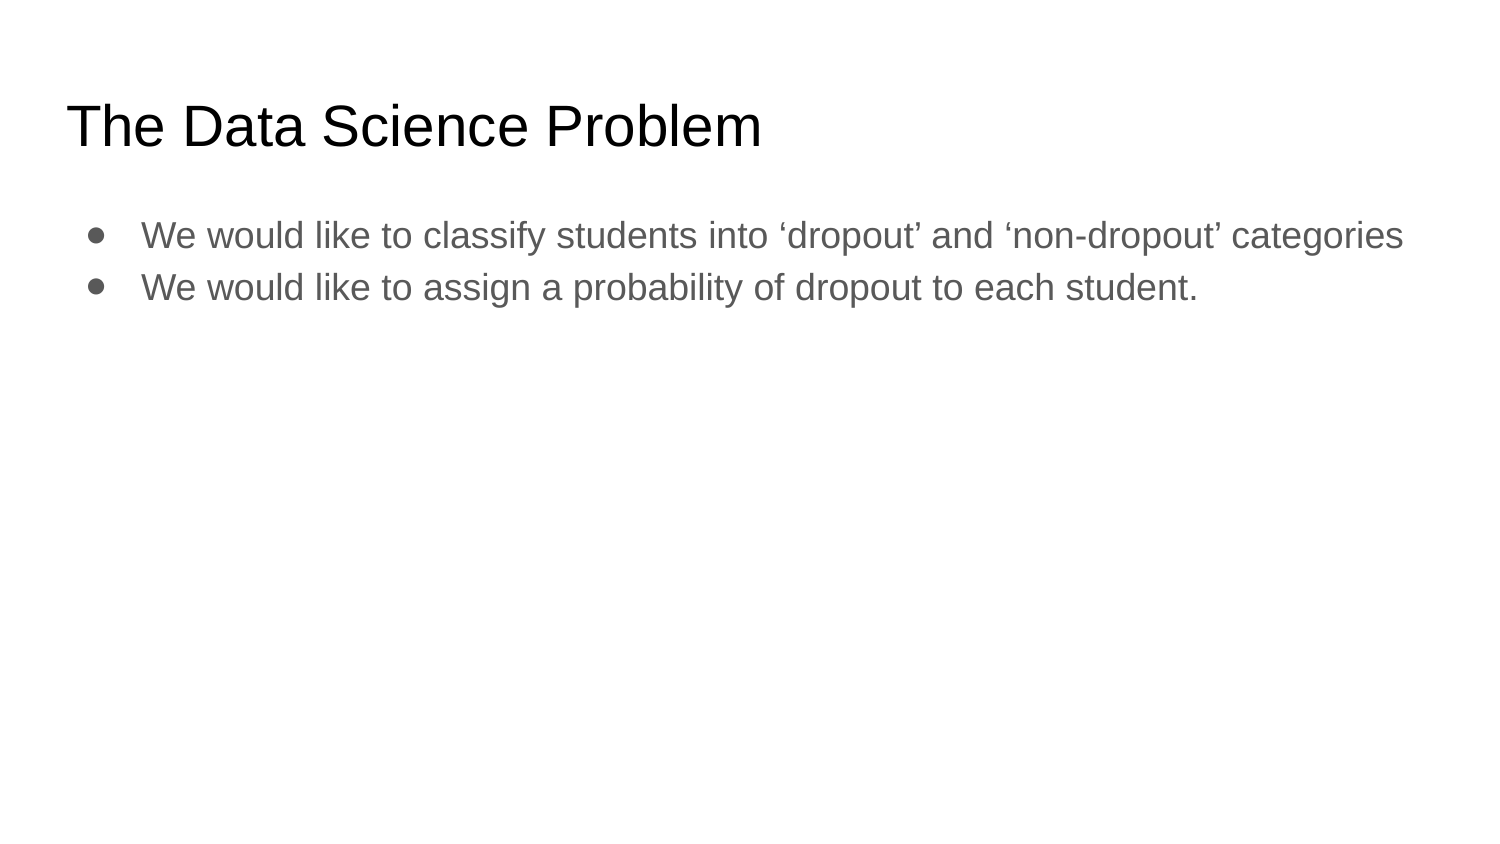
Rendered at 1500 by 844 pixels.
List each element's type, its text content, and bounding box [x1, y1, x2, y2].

list We would like to classify students into ‘dropout’ and ‘non-dropout’ categories We would like to assign a probability of dropout to each student. [51, 189, 1449, 750]
title The Data Science Problem [51, 72, 1449, 167]
